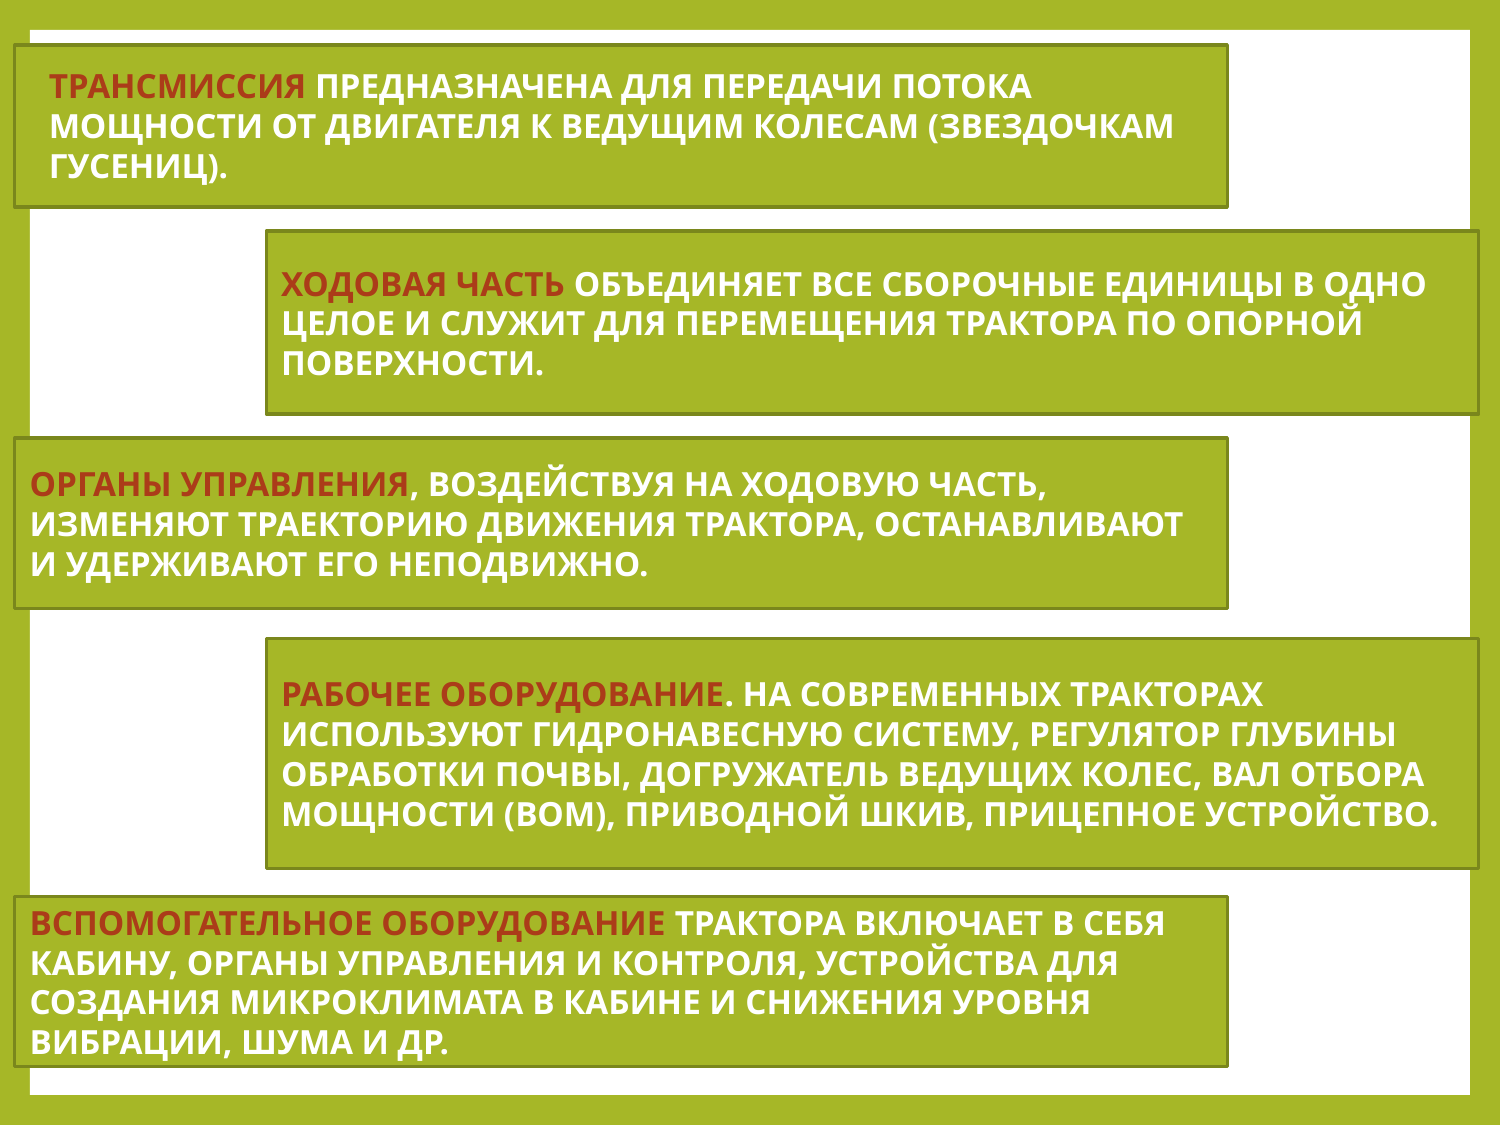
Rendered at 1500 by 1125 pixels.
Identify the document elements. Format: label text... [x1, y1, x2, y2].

text_box [13, 43, 1229, 209]
text_box Вспомогательное оборудование трактора включает в себя кабину, органы управления и контроля, устройства для создания микроклимата в кабине и снижения уровня вибрации, шума и др. [13, 895, 1229, 1068]
text_box Трансмиссия предназначена для передачи потока мощности от двигателя к ведущим колесам (звездочкам гусениц). [34, 57, 1255, 193]
text_box Органы управления, воздействуя на ходовую часть, изменяют траекторию движения трактора, останавливают и удерживают его неподвижно. [13, 436, 1229, 610]
text_box Рабочее оборудование. На современных тракторах используют гидронавесную систему, регулятор глубины обработки почвы, догружатель ведущих колес, вал отбора мощности (ВОМ), приводной шкив, прицепное устройство. [265, 637, 1480, 870]
text_box Ходовая часть объединяет все сборочные единицы в одно целое и служит для перемещения трактора по опорной поверхности. [265, 229, 1480, 416]
